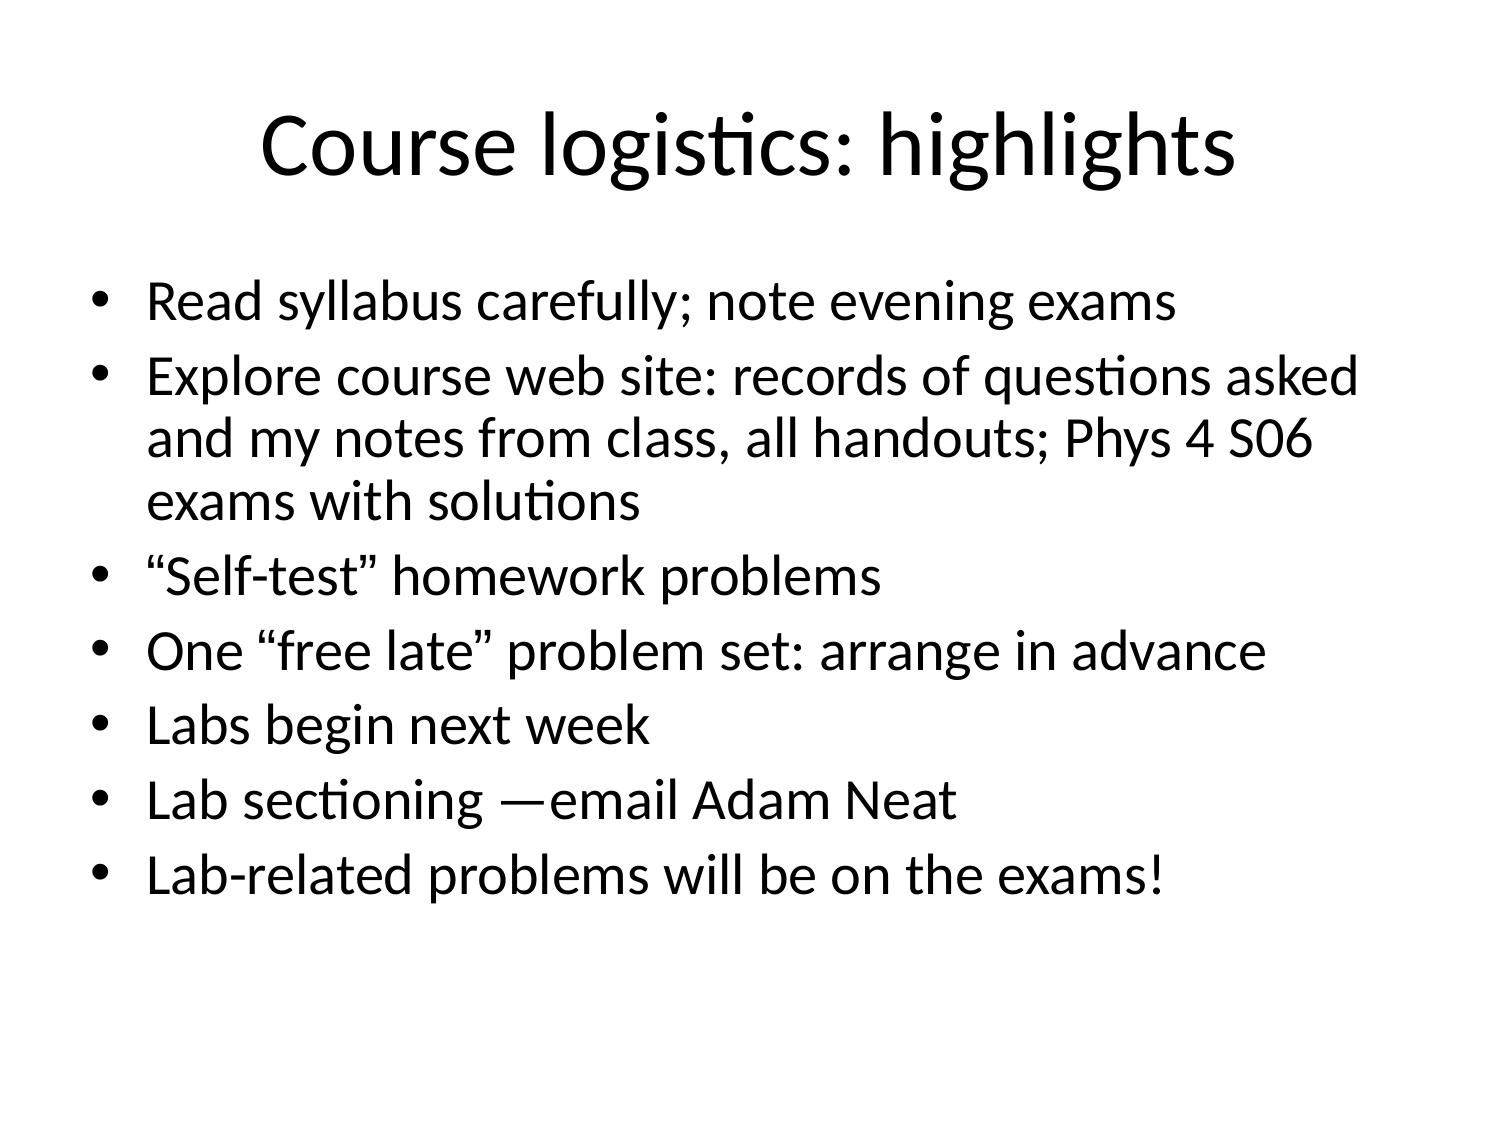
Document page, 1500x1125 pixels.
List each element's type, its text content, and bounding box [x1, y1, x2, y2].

list Read syllabus carefully; note evening exams Explore course web site: records of questions asked and my notes from class, all handouts; Phys 4 S06 exams with solutions “Self-test” homework problems One “free late” problem set: arrange in advance Labs begin next week Lab sectioning —email Adam Neat Lab-related problems will be on the exams! [75, 262, 1425, 1005]
title Course logistics: highlights [75, 45, 1425, 233]
